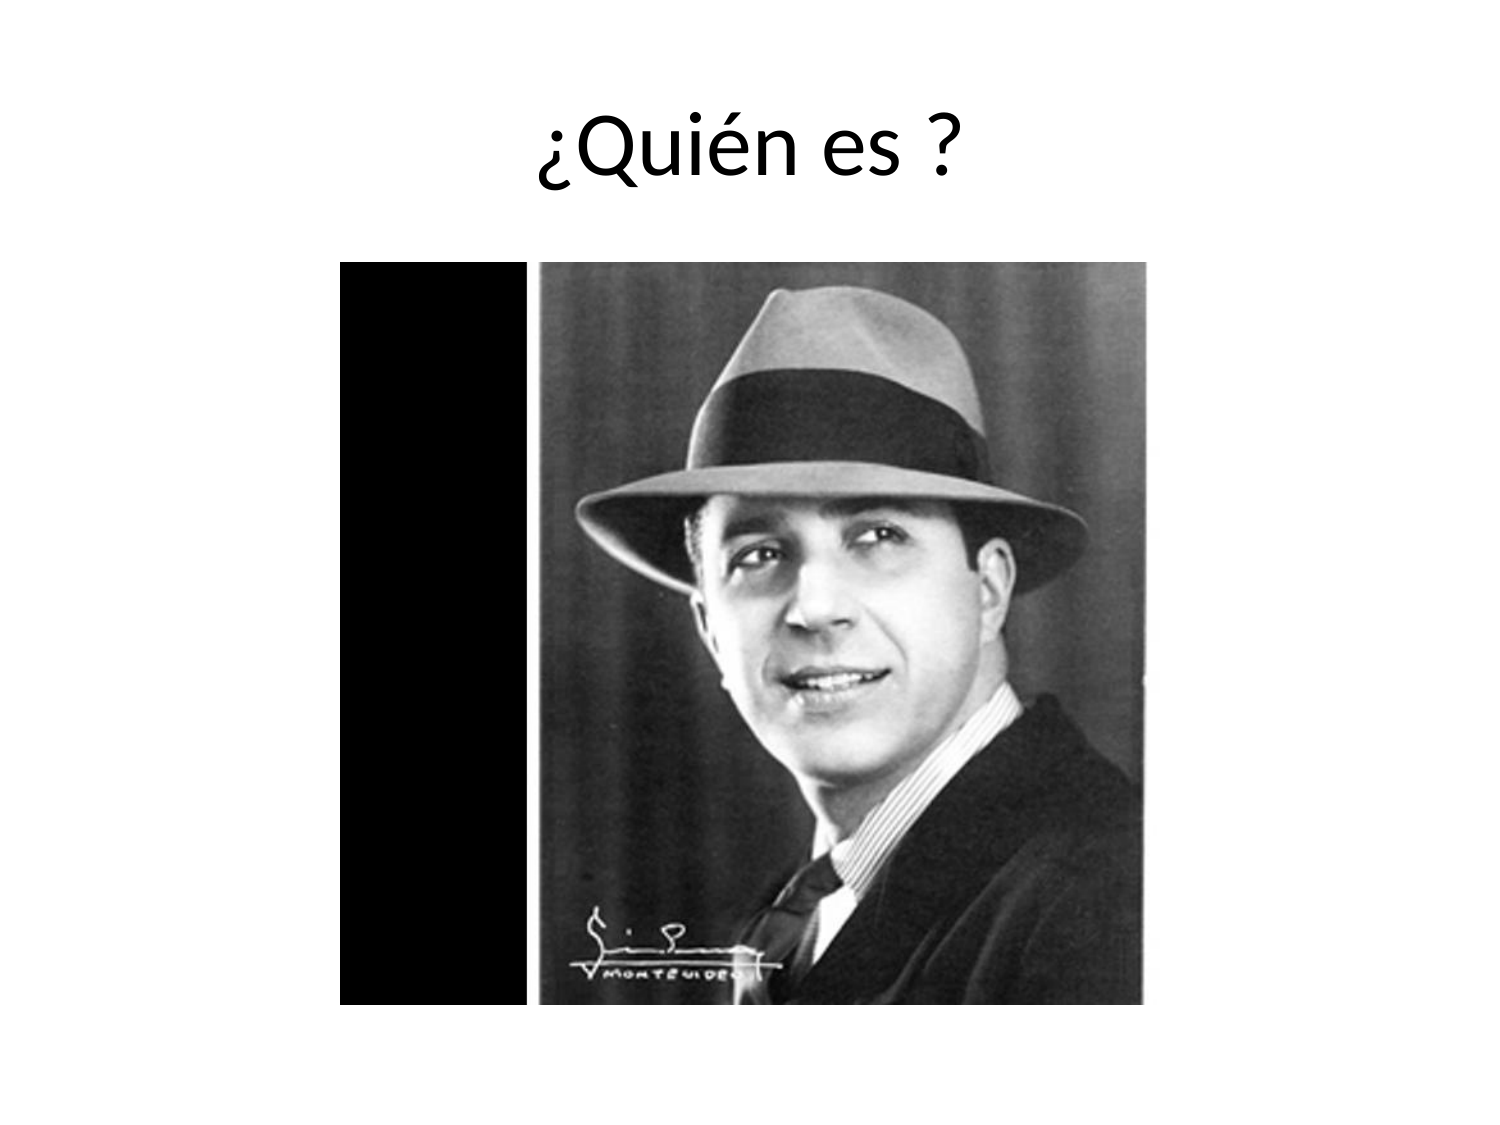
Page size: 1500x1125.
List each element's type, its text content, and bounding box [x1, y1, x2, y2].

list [340, 262, 1160, 1006]
title ¿Quién es ? [75, 45, 1425, 233]
